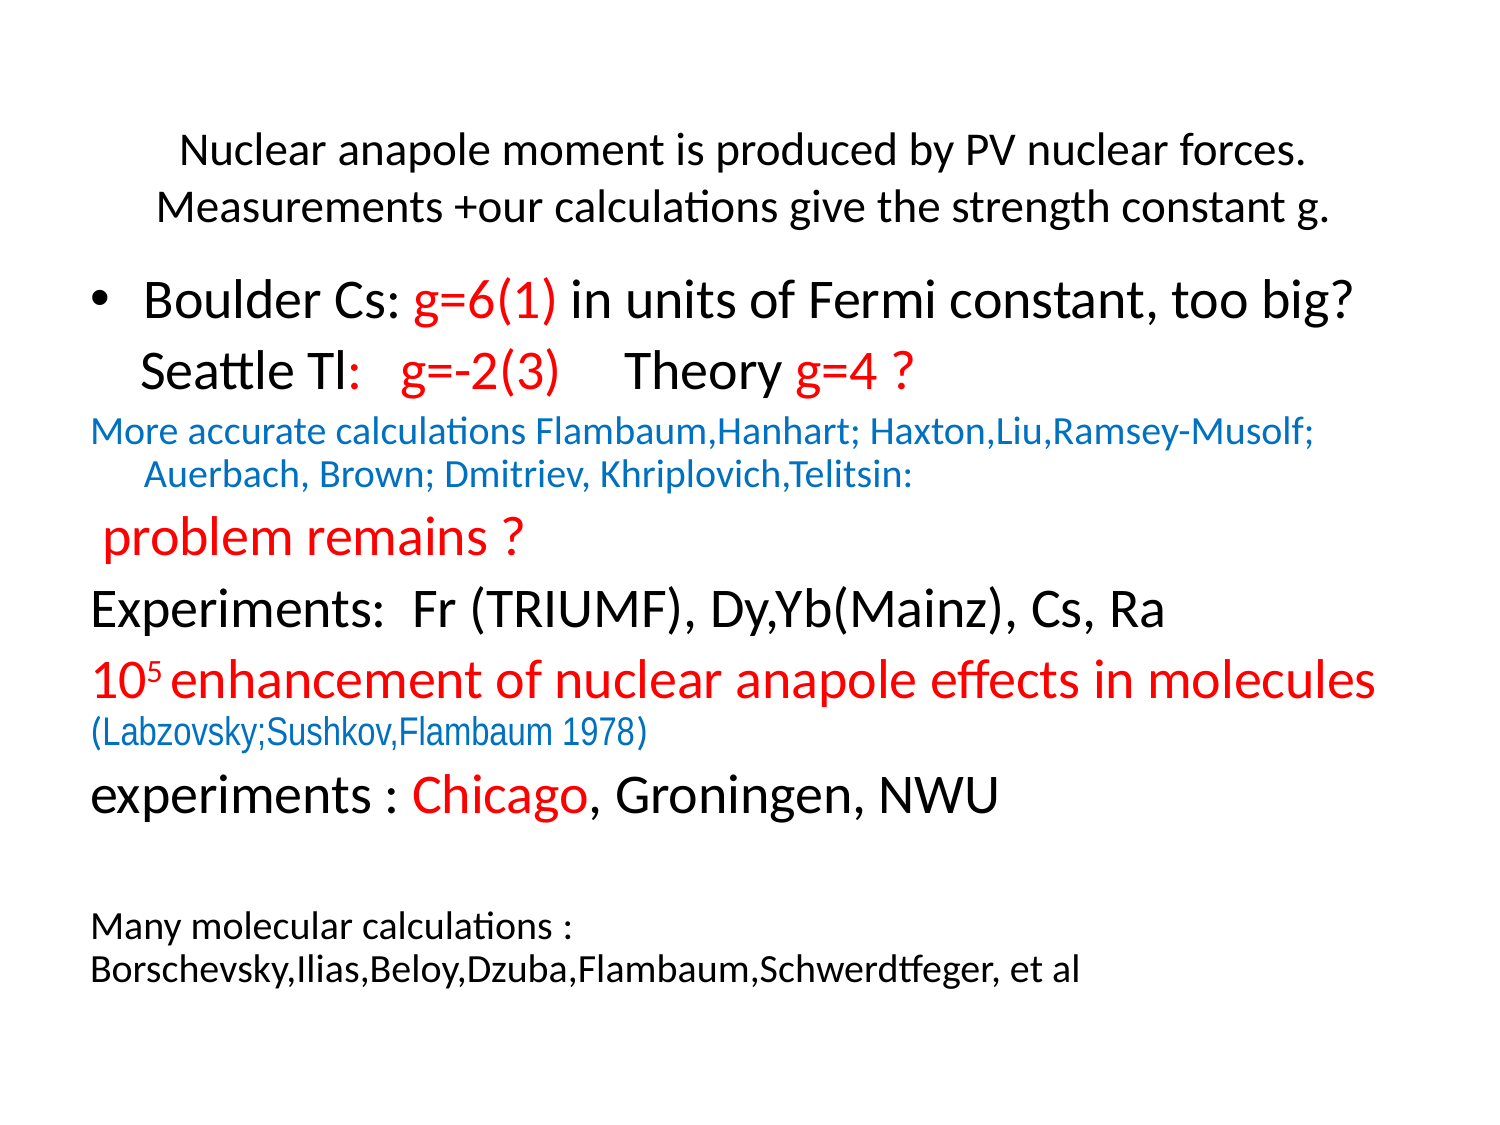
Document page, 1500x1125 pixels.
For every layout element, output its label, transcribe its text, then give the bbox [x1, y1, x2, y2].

list Boulder Cs: g=6(1) in units of Fermi constant, too big? Seattle Tl: g=-2(3) Theory g=4 ? More accurate calculations Flambaum,Hanhart; Haxton,Liu,Ramsey-Musolf; Auerbach, Brown; Dmitriev, Khriplovich,Telitsin: problem remains ? Experiments: Fr (TRIUMF), Dy,Yb(Mainz), Cs, Ra 105 enhancement of nuclear anapole effects in molecules (Labzovsky;Sushkov,Flambaum 1978) experiments : Chicago, Groningen, NWU Many molecular calculations : Borschevsky,Ilias,Beloy,Dzuba,Flambaum,Schwerdtfeger, et al [75, 262, 1452, 1005]
title Nuclear anapole moment is produced by PV nuclear forces. Measurements +our calculations give the strength constant g. [112, 87, 1375, 262]
